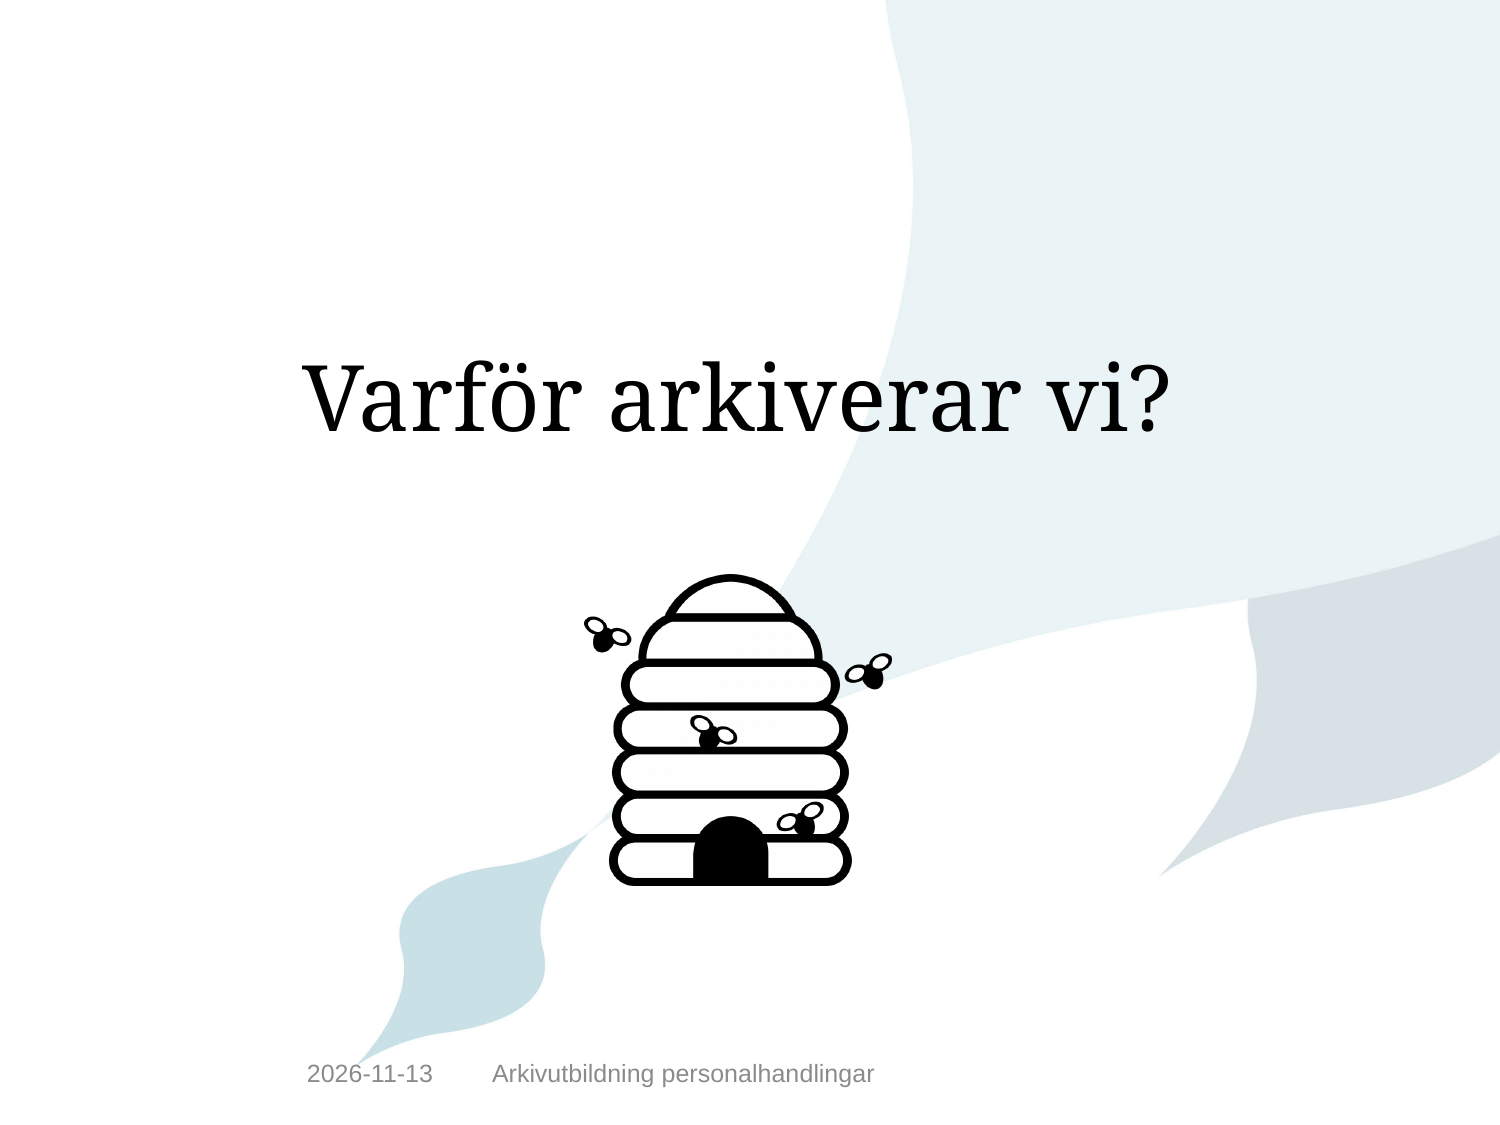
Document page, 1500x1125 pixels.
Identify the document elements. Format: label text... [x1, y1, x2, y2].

footer Arkivutbildning personalhandlingar [477, 1042, 1070, 1103]
title Varför arkiverar vi? [100, 332, 1376, 520]
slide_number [291, 1042, 477, 1103]
picture [0, 0, 1500, 1125]
